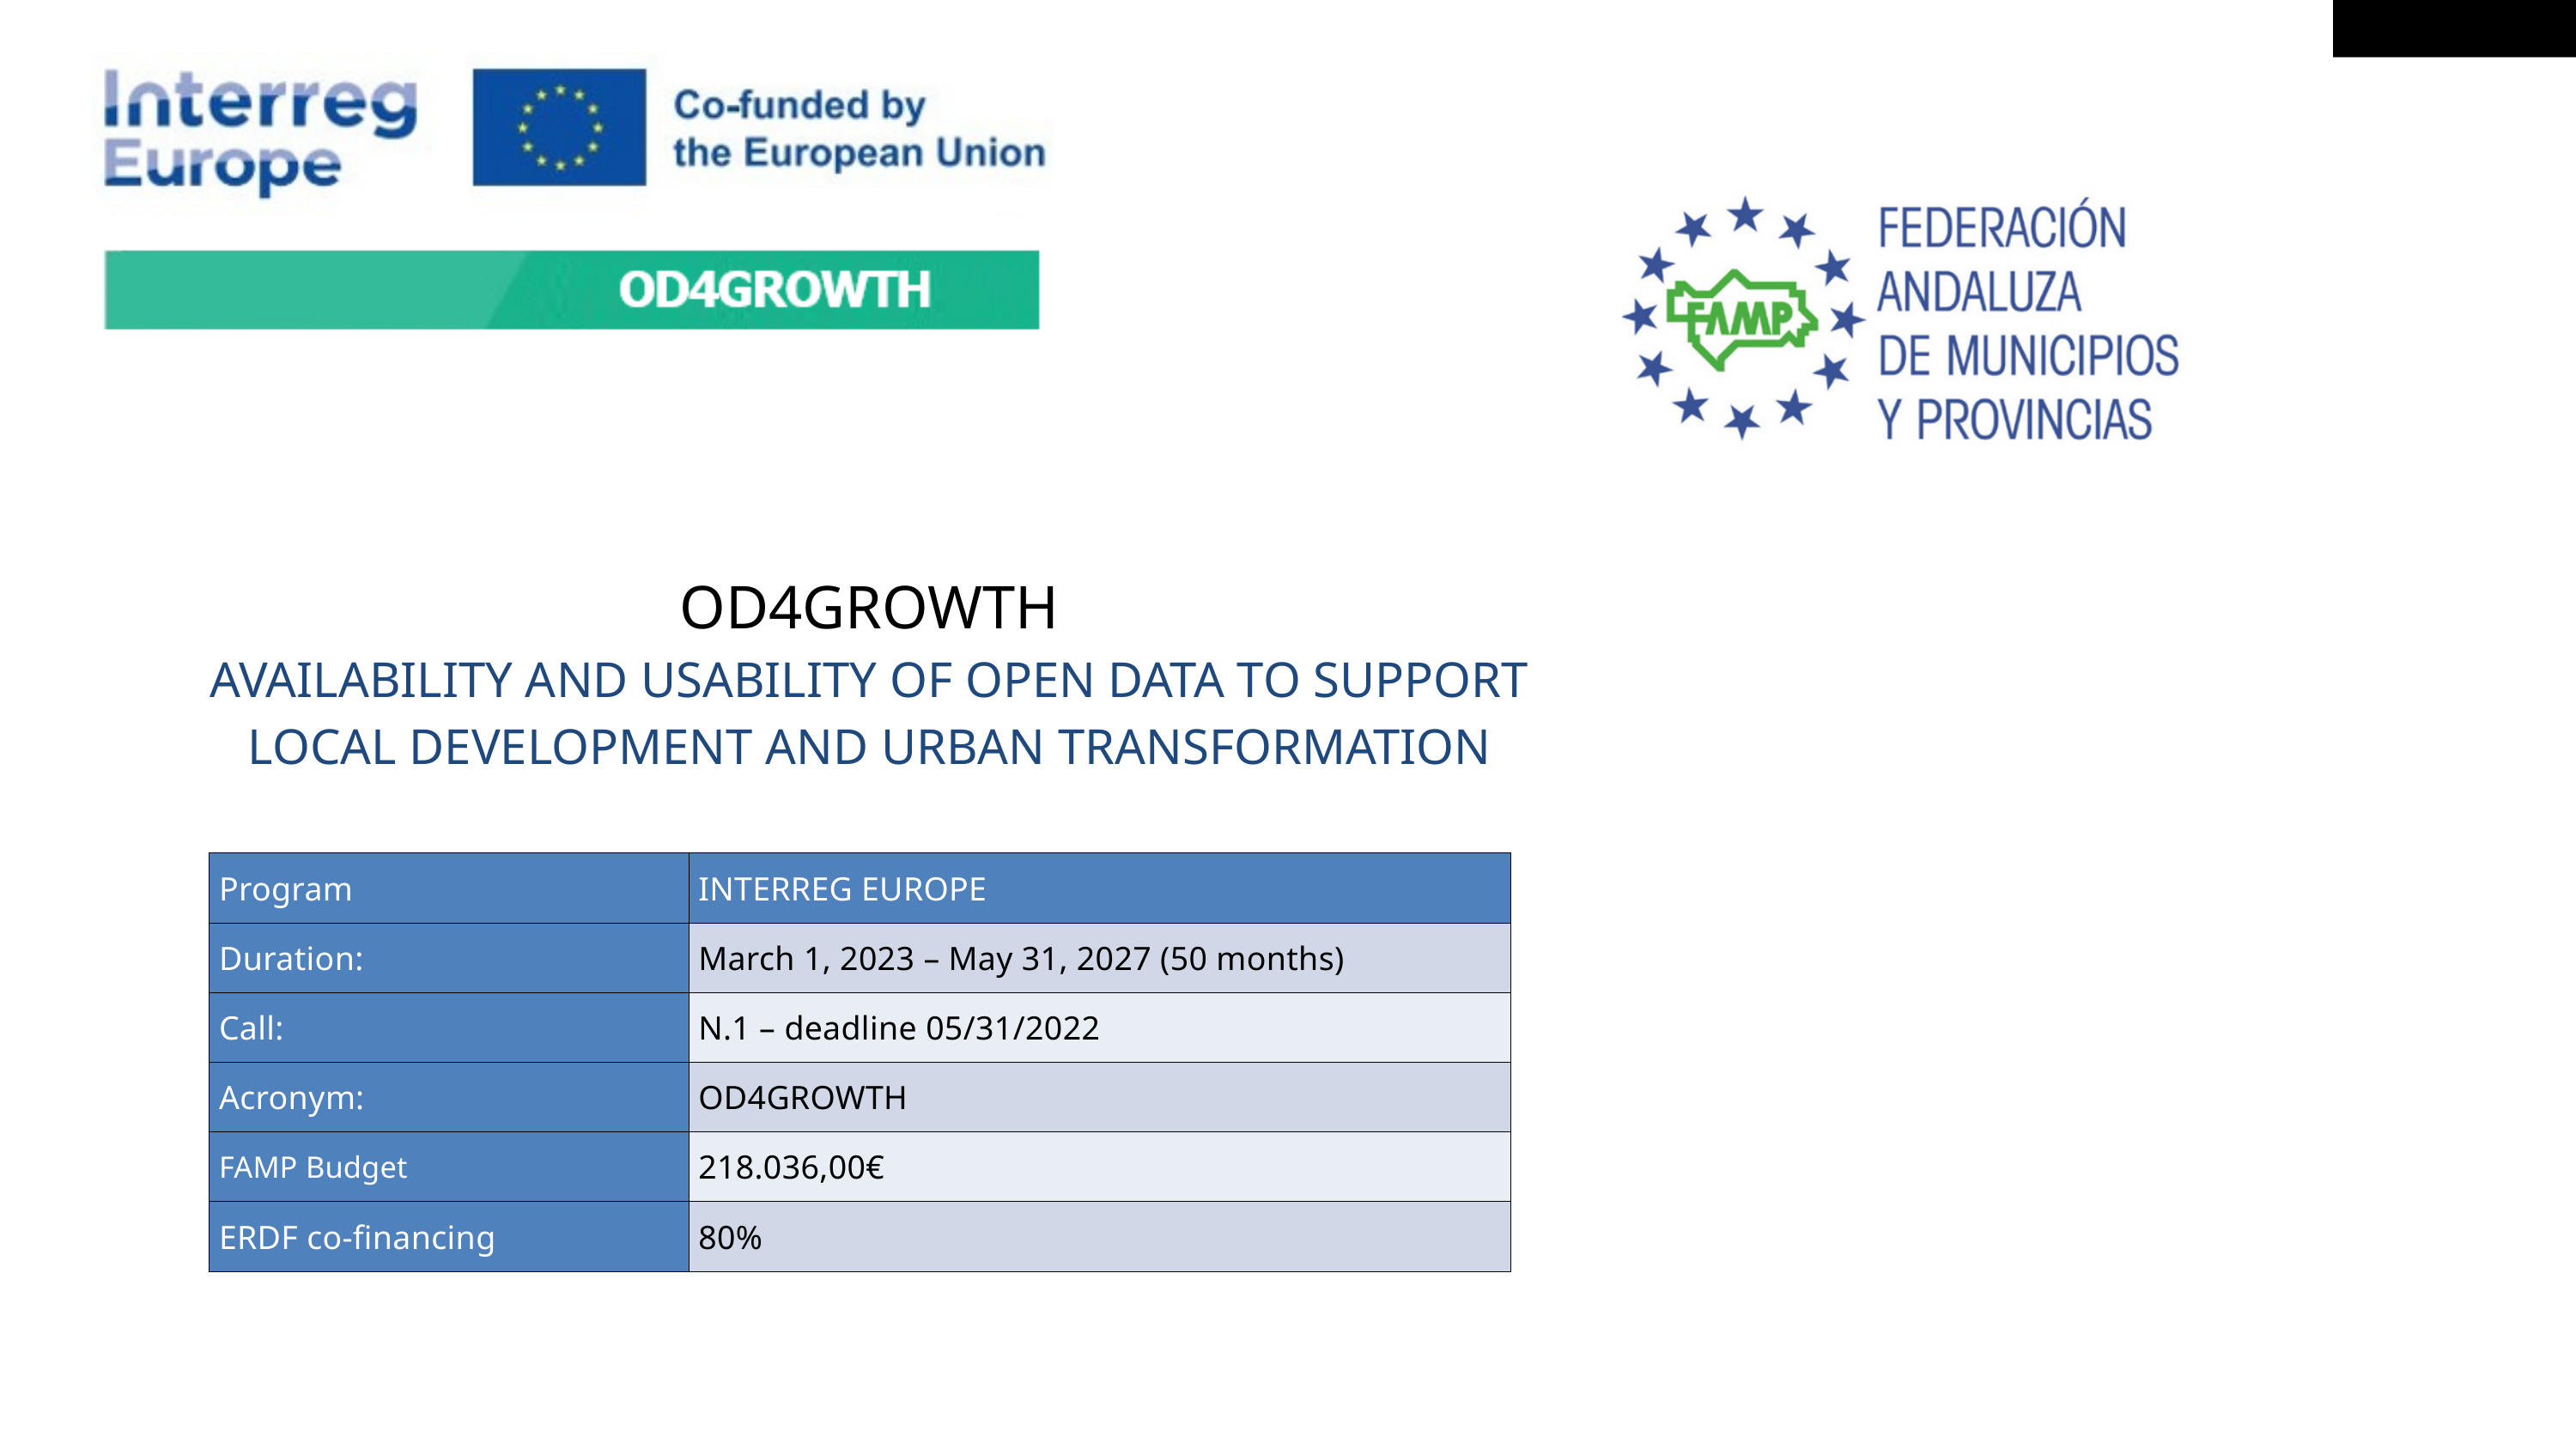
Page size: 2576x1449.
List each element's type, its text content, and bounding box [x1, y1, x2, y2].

text_box [91, 47, 1092, 368]
table_cell March 1, 2023 – May 31, 2027 (50 months) [690, 924, 1510, 992]
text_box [2332, 0, 2576, 58]
table_cell OD4GROWTH [690, 1063, 1510, 1131]
table_cell Call: [210, 993, 689, 1062]
text_box [1621, 162, 2206, 483]
table_header Program [210, 853, 689, 923]
table_header INTERREG EUROPE [690, 853, 1510, 923]
table_cell Acronym: [210, 1063, 689, 1131]
text_box OD4GROWTH AVAILABILITY AND USABILITY OF OPEN DATA TO SUPPORT LOCAL DEVELOPMENT AND URBAN TRANSFORMATION [157, 569, 1582, 774]
table_cell N.1 – deadline 05/31/2022 [690, 993, 1510, 1062]
table_cell 80% [690, 1202, 1510, 1271]
table_cell ERDF co-financing [210, 1202, 689, 1271]
table_cell FAMP Budget [210, 1132, 689, 1201]
table_cell 218.036,00€ [690, 1132, 1510, 1201]
table_cell Duration: [210, 924, 689, 992]
